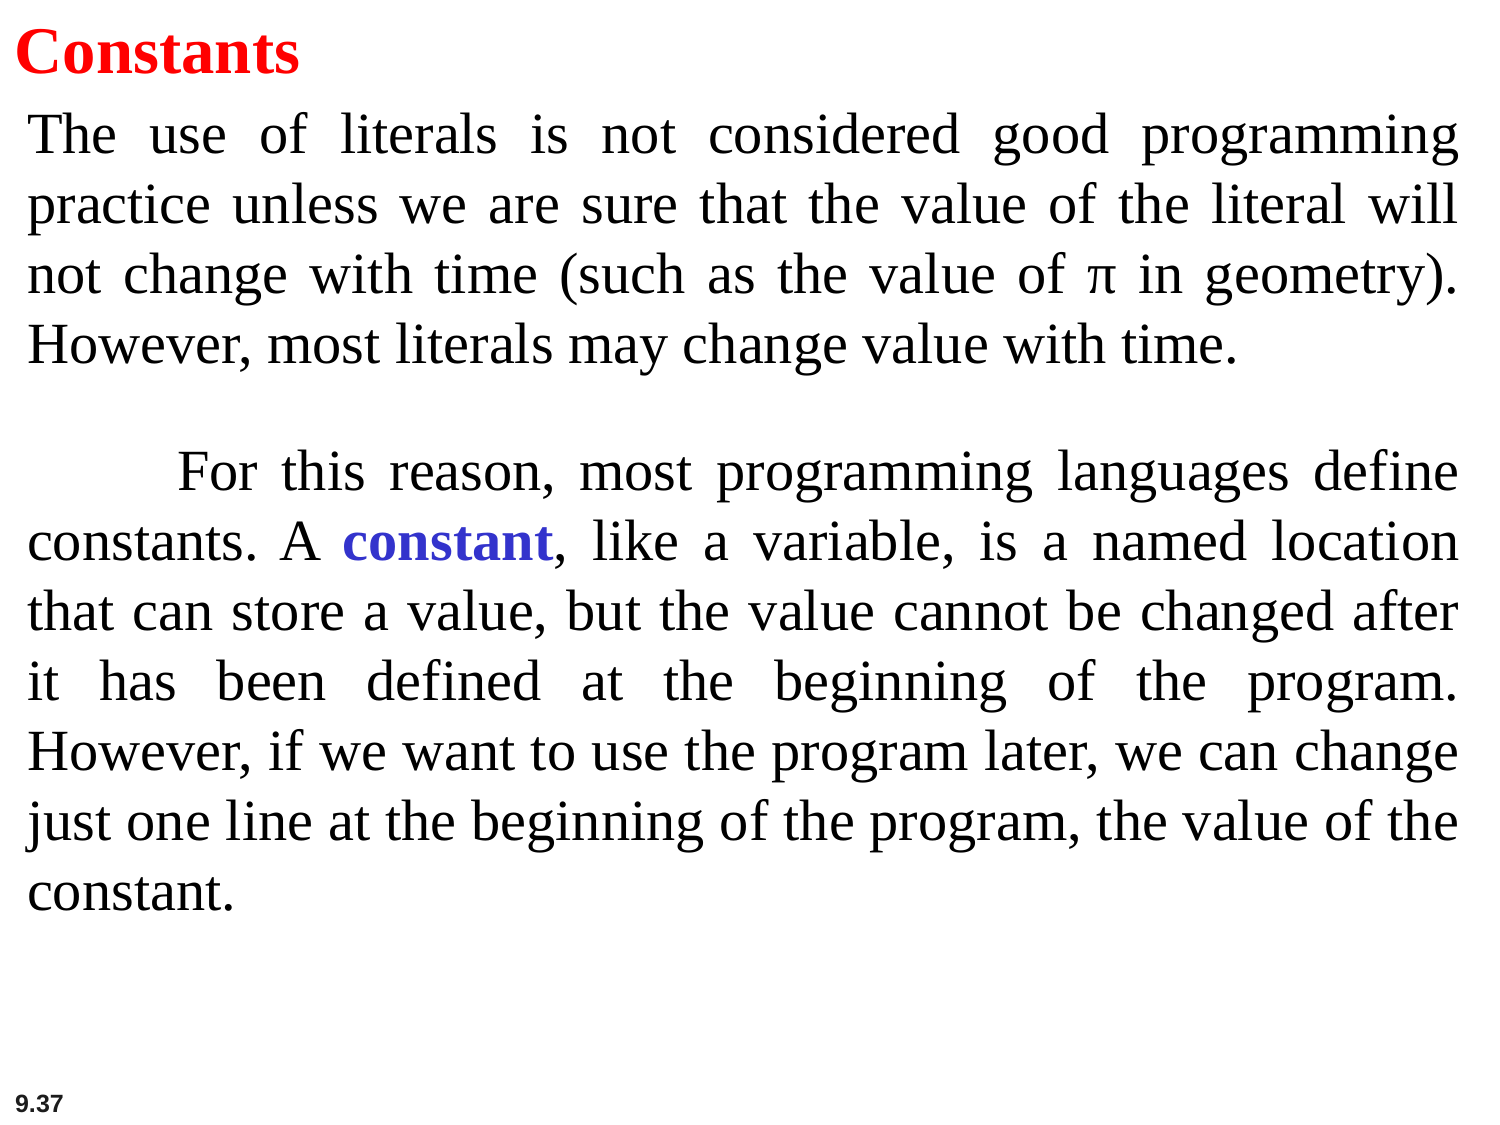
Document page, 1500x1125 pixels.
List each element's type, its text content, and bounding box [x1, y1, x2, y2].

slide_number 9.37 [0, 1050, 313, 1125]
text_box For this reason, most programming languages define constants. A constant, like a variable, is a named location that can store a value, but the value cannot be changed after it has been defined at the beginning of the program. However, if we want to use the program later, we can change just one line at the beginning of the program, the value of the constant. [12, 425, 1475, 930]
text_box Constants [0, 0, 316, 95]
text_box The use of literals is not considered good programming practice unless we are sure that the value of the literal will not change with time (such as the value of π in geometry). However, most literals may change value with time. [12, 87, 1475, 383]
